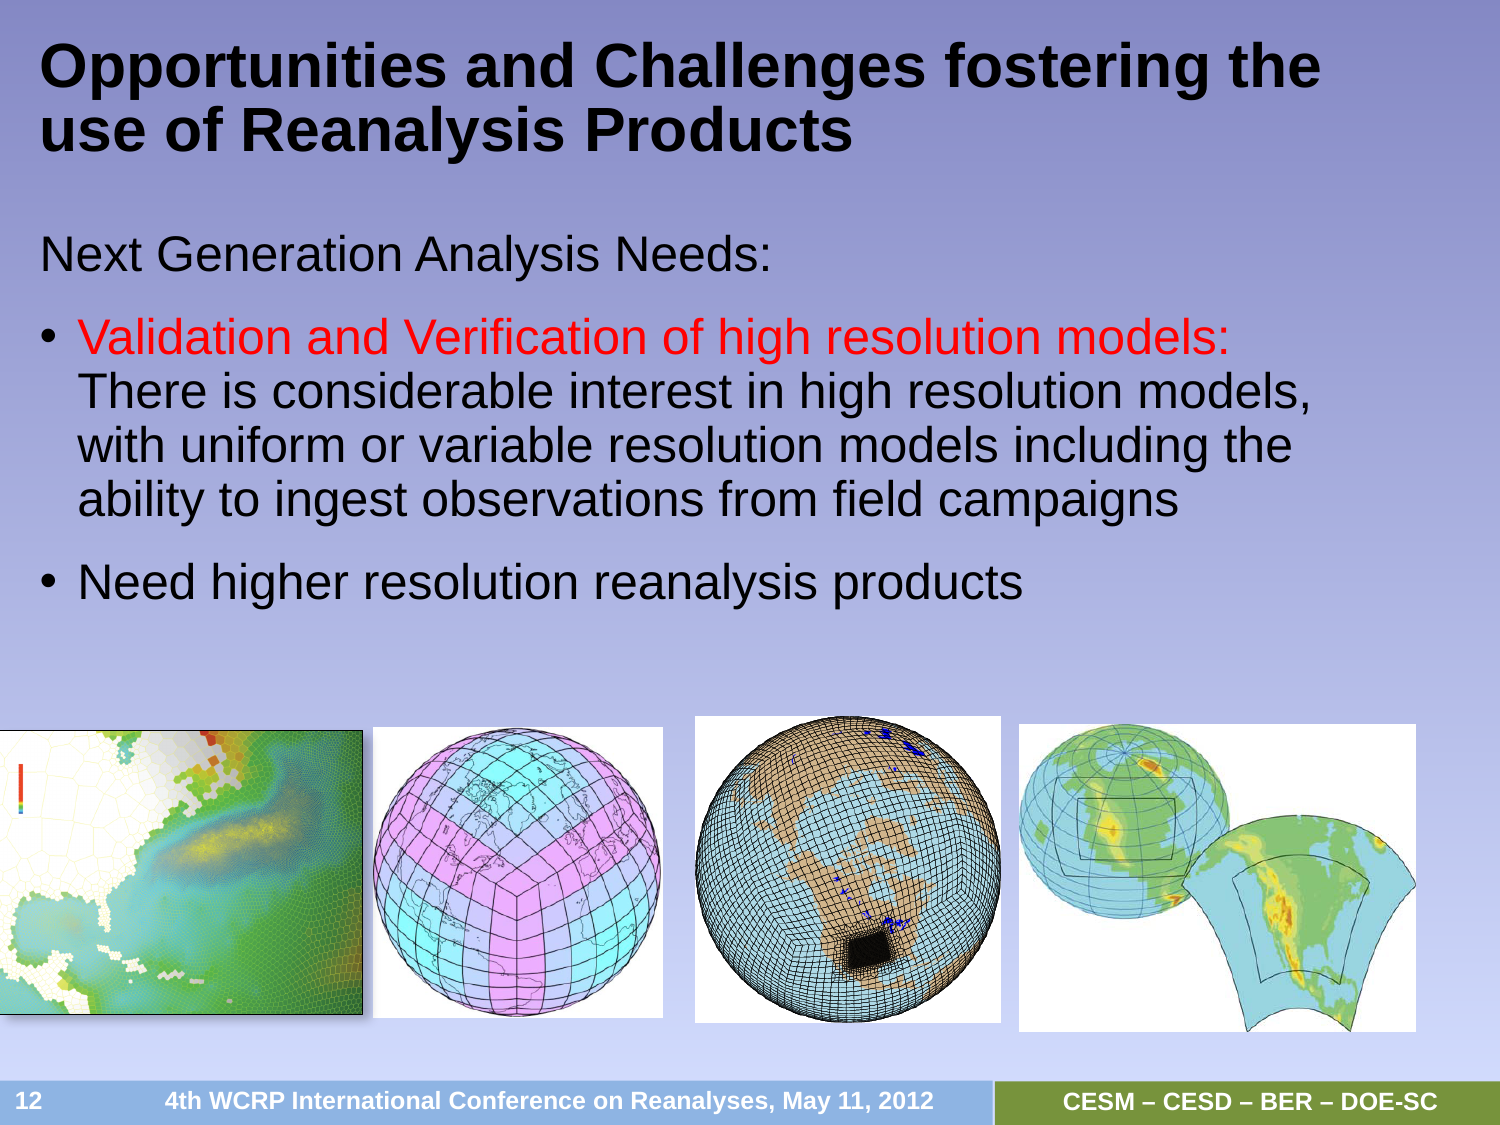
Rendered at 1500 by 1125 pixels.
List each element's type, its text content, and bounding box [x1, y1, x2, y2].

picture [1019, 724, 1416, 1033]
list Next Generation Analysis Needs: Validation and Verification of high resolution models: There is considerable interest in high resolution models, with uniform or variable resolution models including the ability to ingest observations from field campaigns Need higher resolution reanalysis products [24, 220, 1375, 622]
picture [0, 730, 363, 1014]
picture [695, 716, 1002, 1023]
title Opportunities and Challenges fostering the use of Reanalysis Products [24, 29, 1375, 109]
picture [372, 727, 663, 1018]
